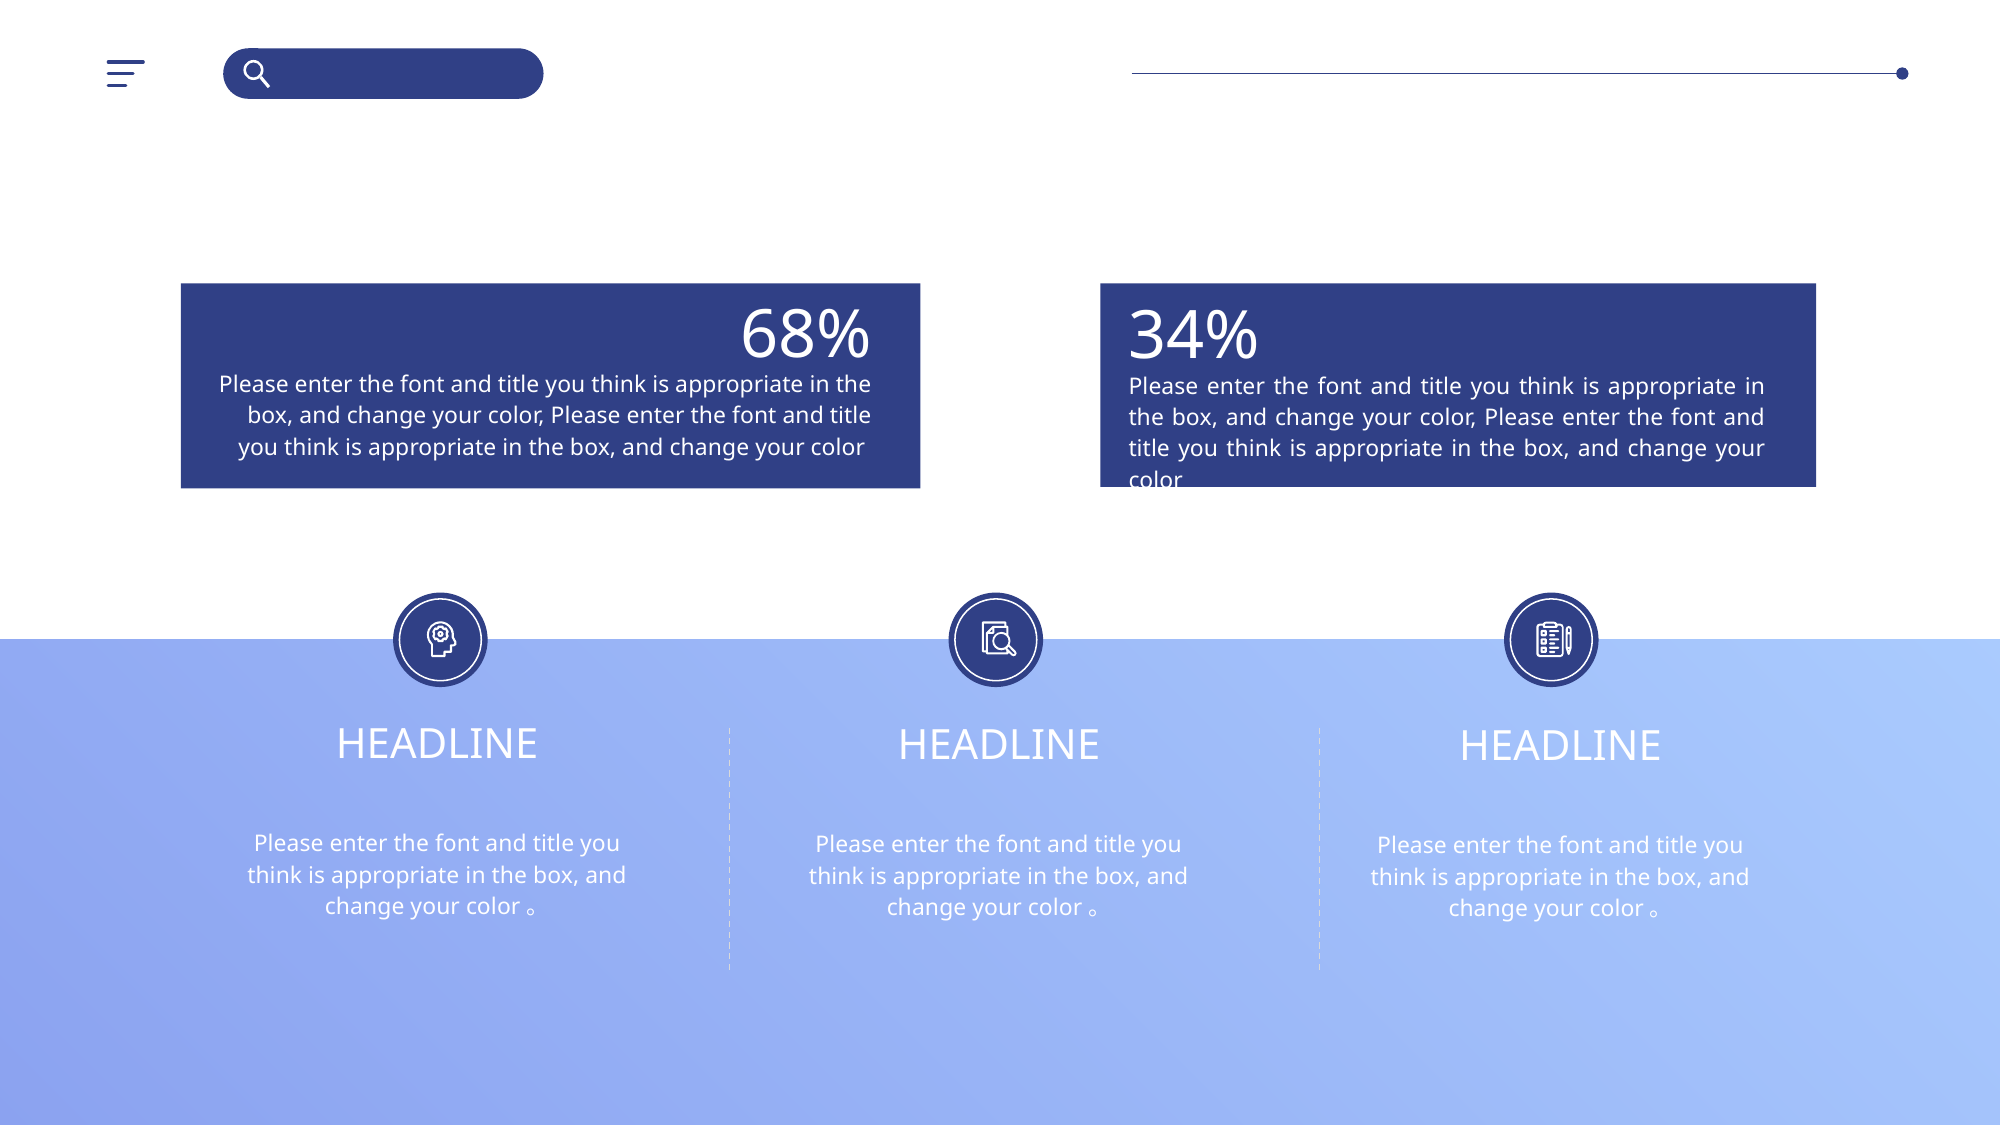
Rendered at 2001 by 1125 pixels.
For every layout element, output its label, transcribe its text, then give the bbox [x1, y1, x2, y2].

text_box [948, 592, 1044, 688]
text_box Please enter the font and title you think is appropriate in the box, and change your color。 [223, 817, 652, 927]
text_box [108, 48, 544, 99]
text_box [1504, 592, 1599, 688]
text_box HEADLINE [1434, 711, 1687, 777]
text_box Please enter the font and title you think is appropriate in the box, and change your color。 [1346, 819, 1775, 929]
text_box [180, 282, 921, 500]
text_box HEADLINE [872, 710, 1125, 776]
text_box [393, 592, 488, 688]
text_box Please enter the font and title you think is appropriate in the box, and change your color。 [784, 818, 1213, 928]
text_box [0, 639, 2000, 1125]
text_box HEADLINE [311, 709, 564, 775]
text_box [1100, 283, 1817, 502]
